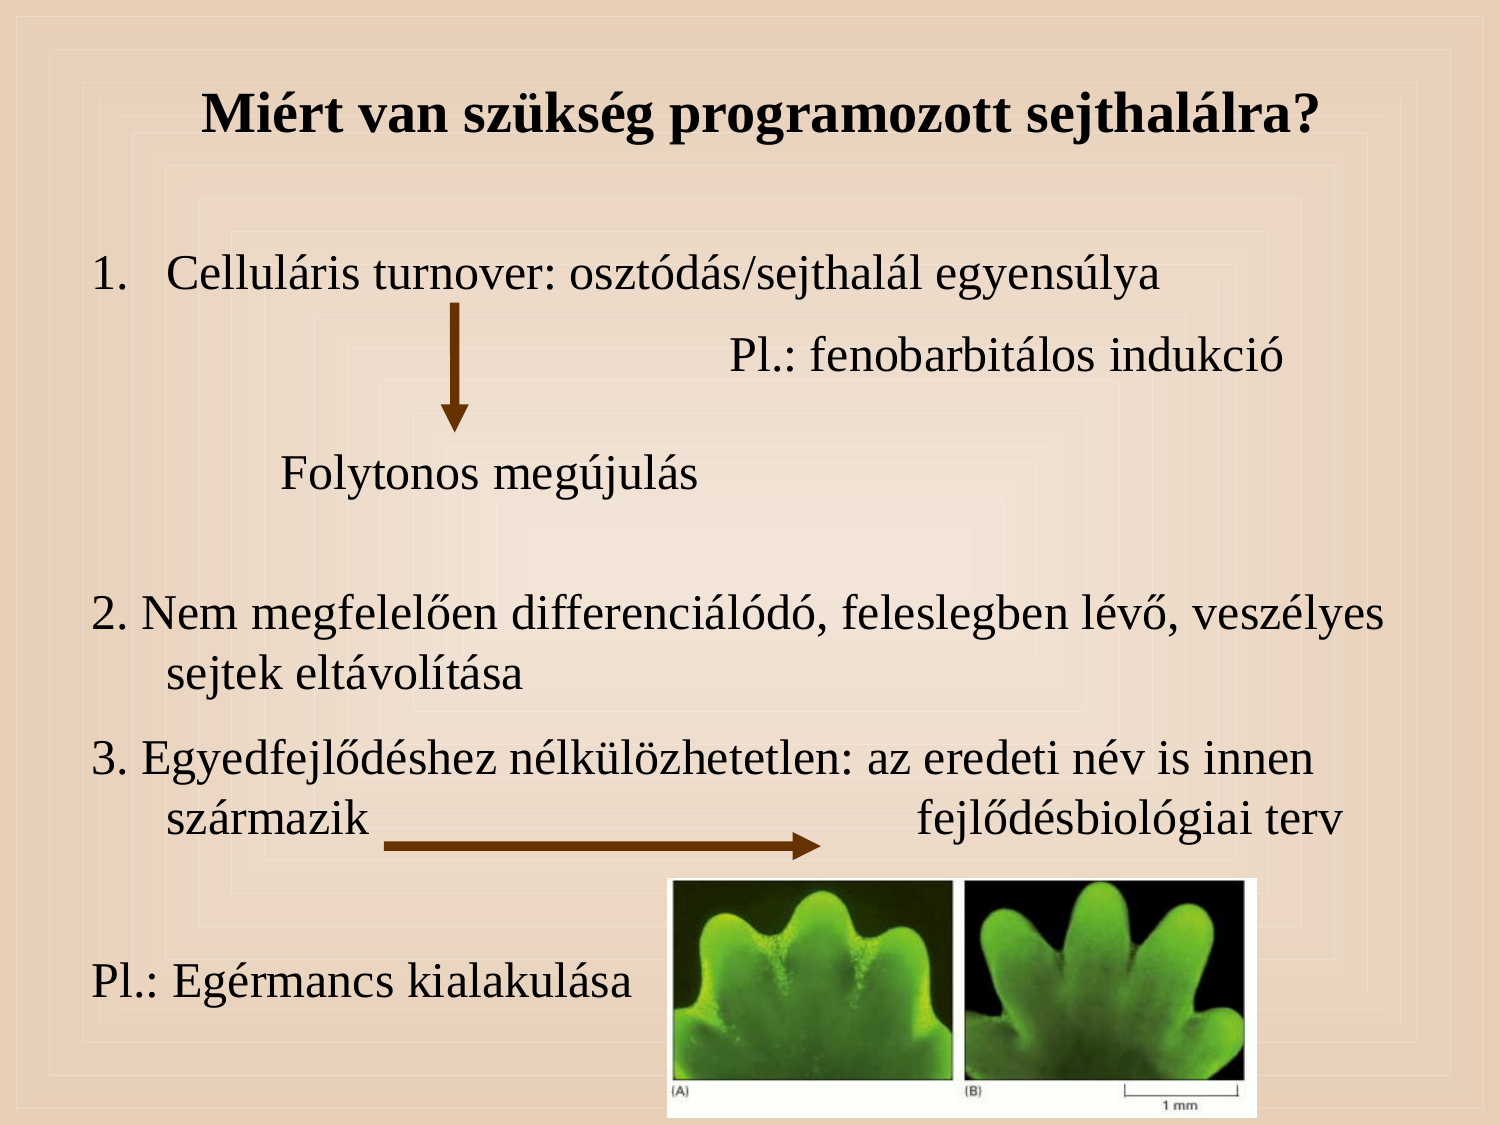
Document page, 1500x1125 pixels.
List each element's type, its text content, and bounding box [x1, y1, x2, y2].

text_box Celluláris turnover: osztódás/sejthalál egyensúlya 2. Nem megfelelően differenciálódó, feleslegben lévő, veszélyes sejtek eltávolítása 3. Egyedfejlődéshez nélkülözhetetlen: az eredeti név is innen származik fejlődésbiológiai terv [76, 231, 1447, 852]
text_box Miért van szükség programozott sejthalálra? [100, 66, 1424, 152]
text_box [448, 302, 461, 432]
picture [666, 877, 1257, 1118]
text_box Pl.: Egérmancs kialakulása [76, 940, 661, 1016]
text_box Pl.: fenobarbitálos indukció [714, 314, 1364, 389]
text_box Folytonos megújulás [265, 432, 810, 508]
text_box [383, 839, 821, 853]
